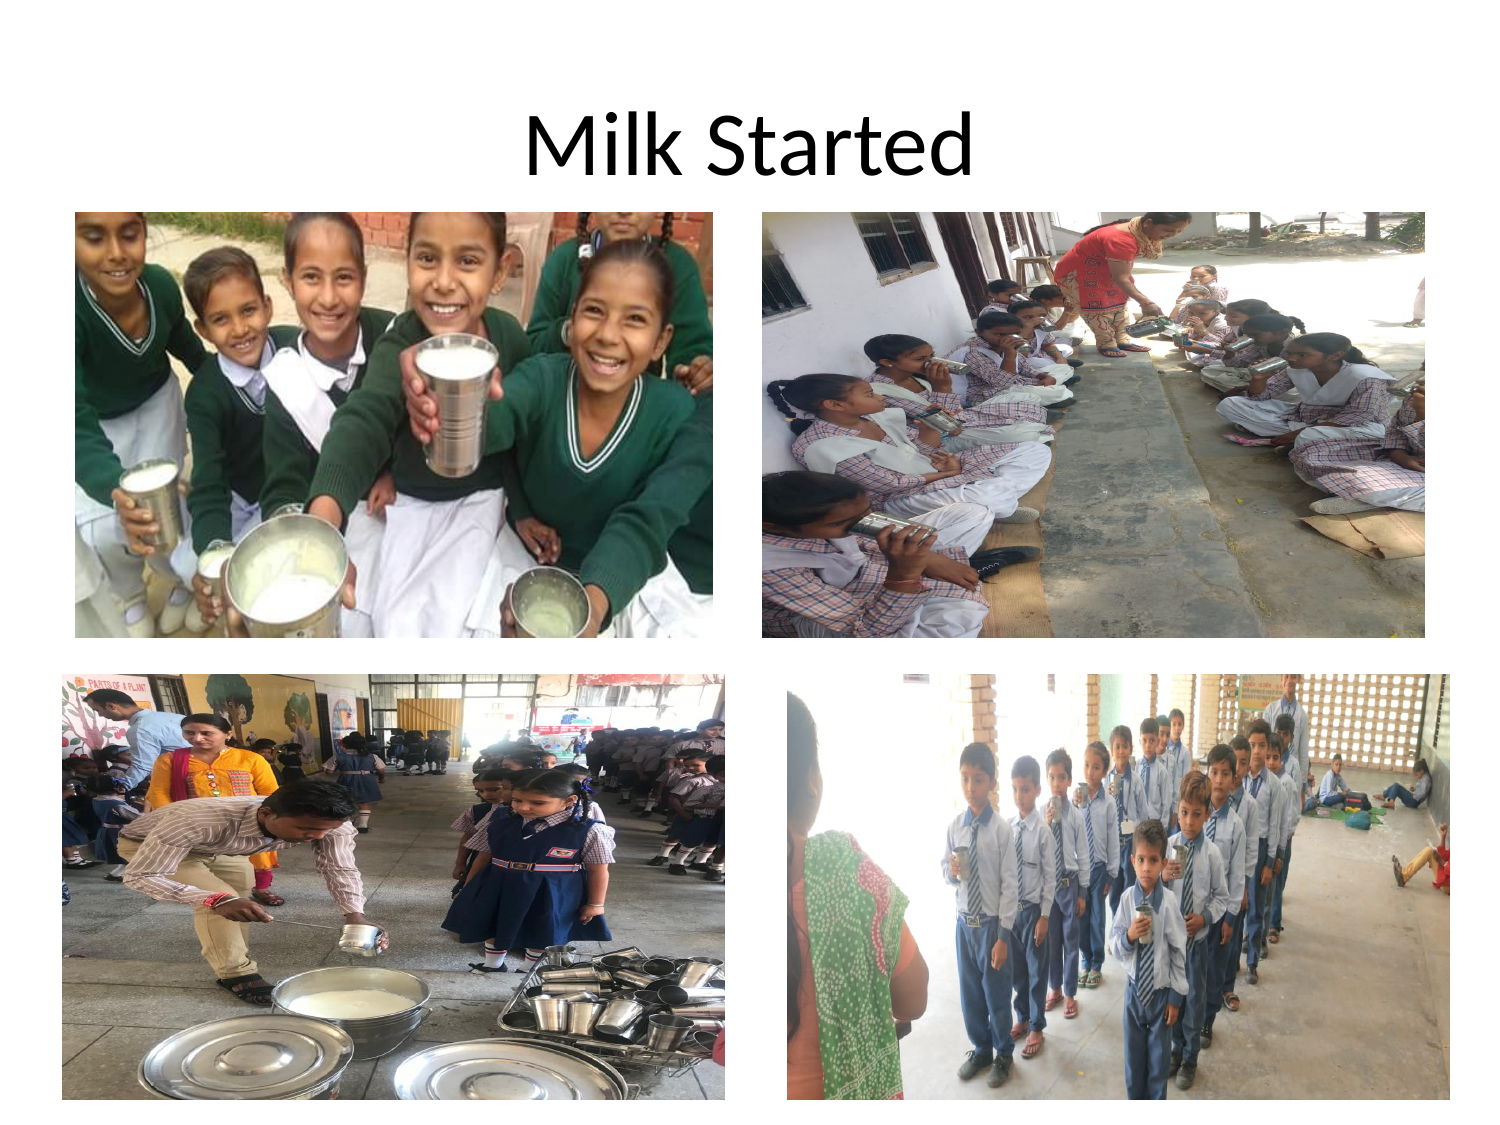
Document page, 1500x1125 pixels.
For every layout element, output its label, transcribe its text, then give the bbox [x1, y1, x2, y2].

picture [787, 674, 1451, 1101]
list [74, 212, 713, 638]
picture [62, 674, 726, 1101]
picture [762, 212, 1426, 638]
title Milk Started [75, 45, 1425, 233]
